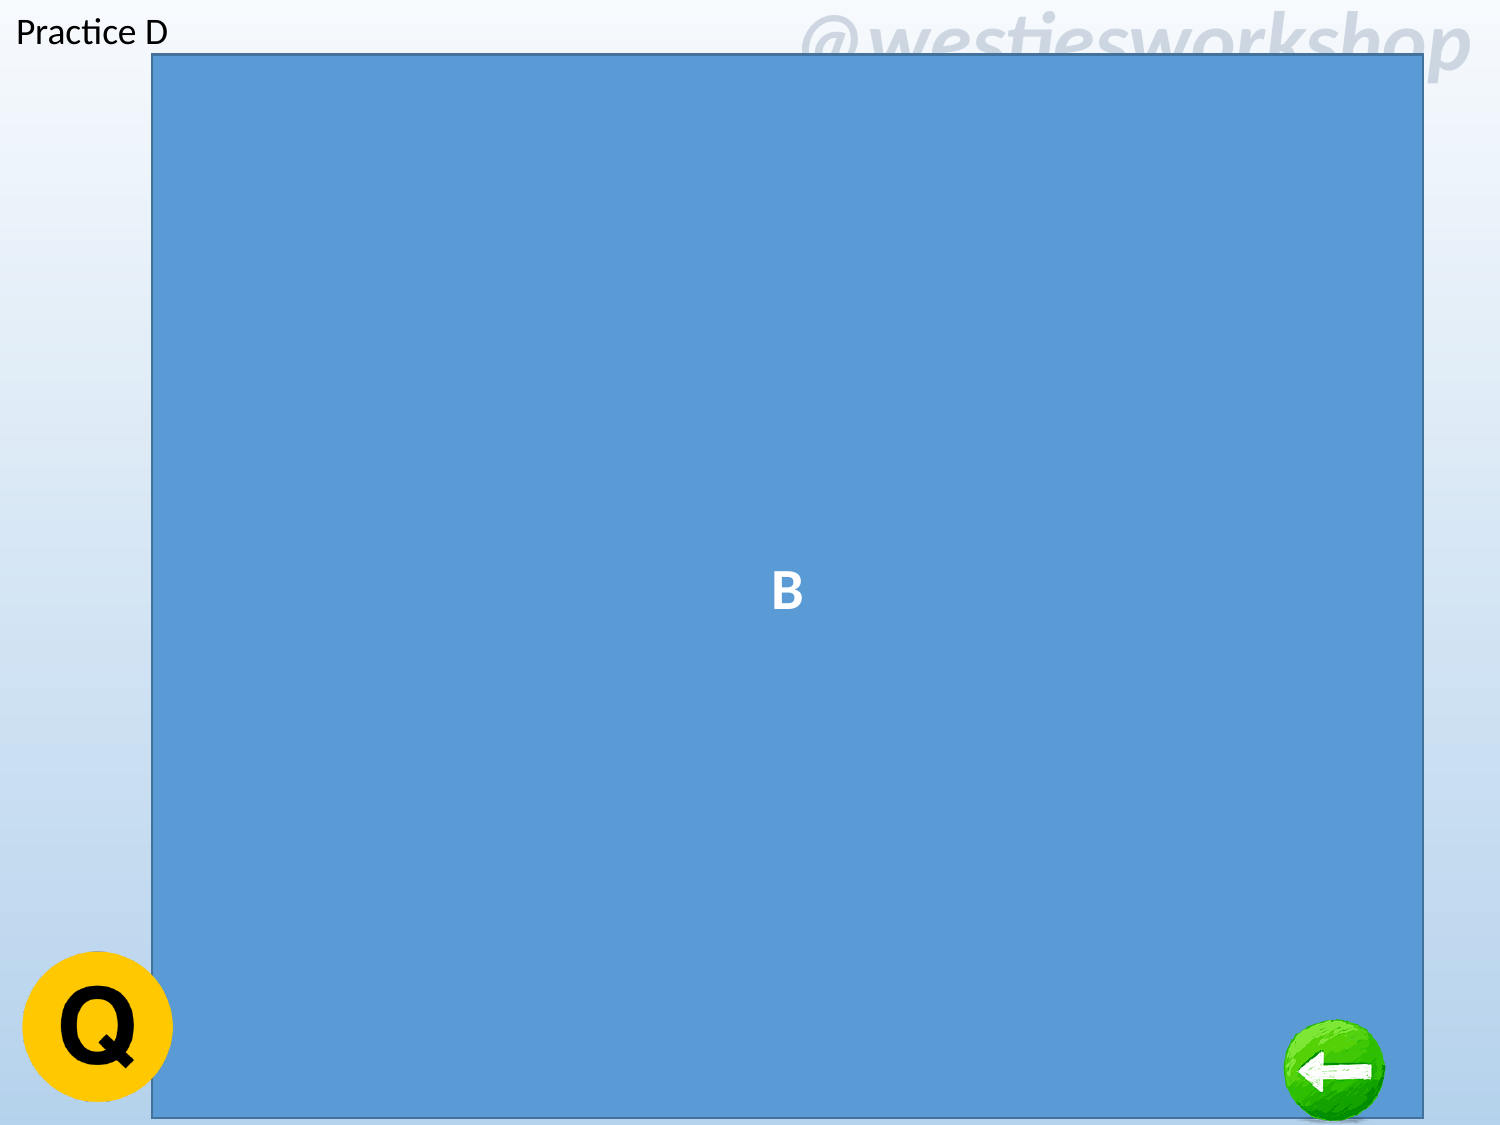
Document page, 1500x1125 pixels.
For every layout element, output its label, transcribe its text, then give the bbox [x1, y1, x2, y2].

picture [0, 54, 1424, 1125]
text_box Practice D [1, 0, 184, 60]
